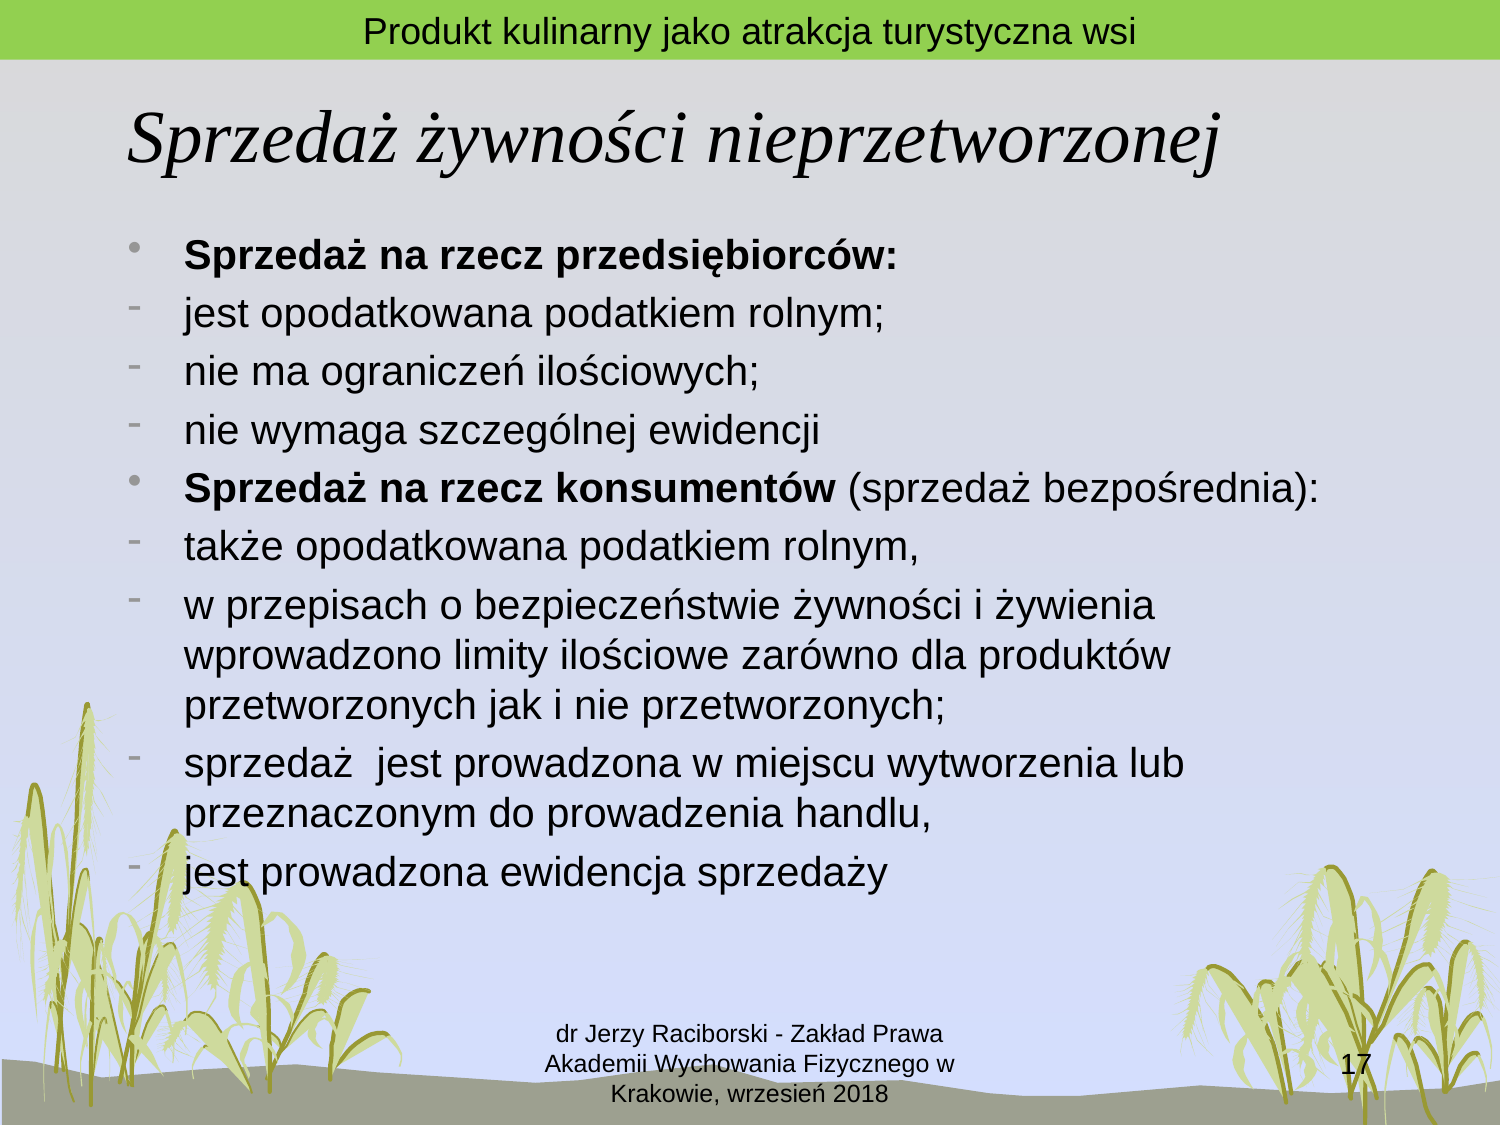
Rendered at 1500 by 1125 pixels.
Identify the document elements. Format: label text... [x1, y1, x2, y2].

title Sprzedaż żywności nieprzetworzonej [112, 68, 1388, 197]
text_box Produkt kulinarny jako atrakcja turystyczna wsi [0, 0, 1500, 60]
list Sprzedaż na rzecz przedsiębiorców: jest opodatkowana podatkiem rolnym; nie ma ograniczeń ilościowych; nie wymaga szczególnej ewidencji Sprzedaż na rzecz konsumentów (sprzedaż bezpośrednia): także opodatkowana podatkiem rolnym, w przepisach o bezpieczeństwie żywności i żywienia wprowadzono limity ilościowe zarówno dla produktów przetworzonych jak i nie przetworzonych; sprzedaż jest prowadzona w miejscu wytworzenia lub przeznaczonym do prowadzenia handlu, jest prowadzona ewidencja sprzedaży [112, 219, 1388, 969]
slide_number 17 [1074, 1024, 1388, 1101]
footer dr Jerzy Raciborski - Zakład Prawa Akademii Wychowania Fizycznego w Krakowie, wrzesień 2018 [512, 1024, 988, 1101]
